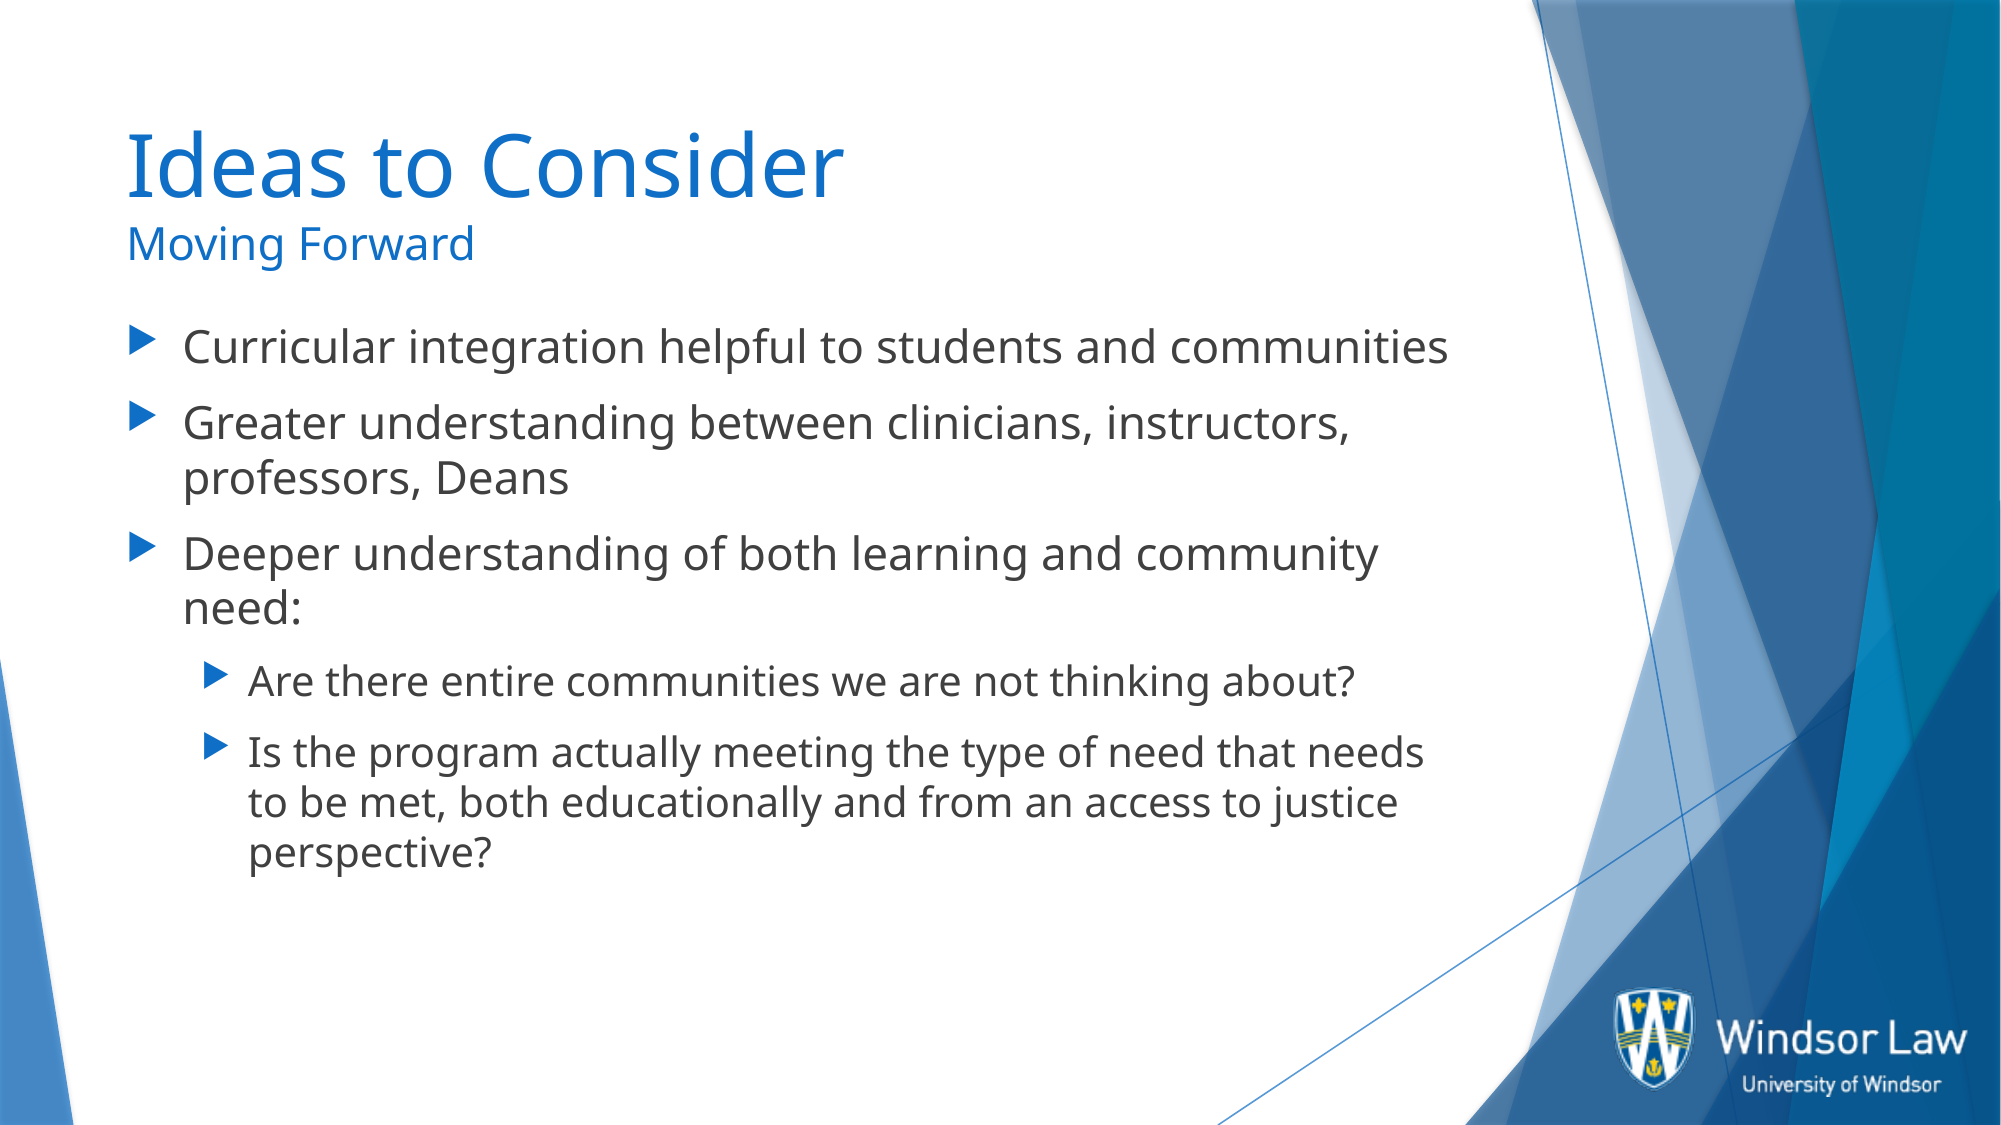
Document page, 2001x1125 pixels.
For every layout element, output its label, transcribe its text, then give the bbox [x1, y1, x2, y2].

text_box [1612, 987, 1971, 1097]
list Curricular integration helpful to students and communities Greater understanding between clinicians, instructors, professors, Deans Deeper understanding of both learning and community need: Are there entire communities we are not thinking about? Is the program actually meeting the type of need that needs to be met, both educationally and from an access to justice perspective? [111, 310, 1475, 1125]
title Ideas to Consider Moving Forward [111, 102, 1522, 320]
